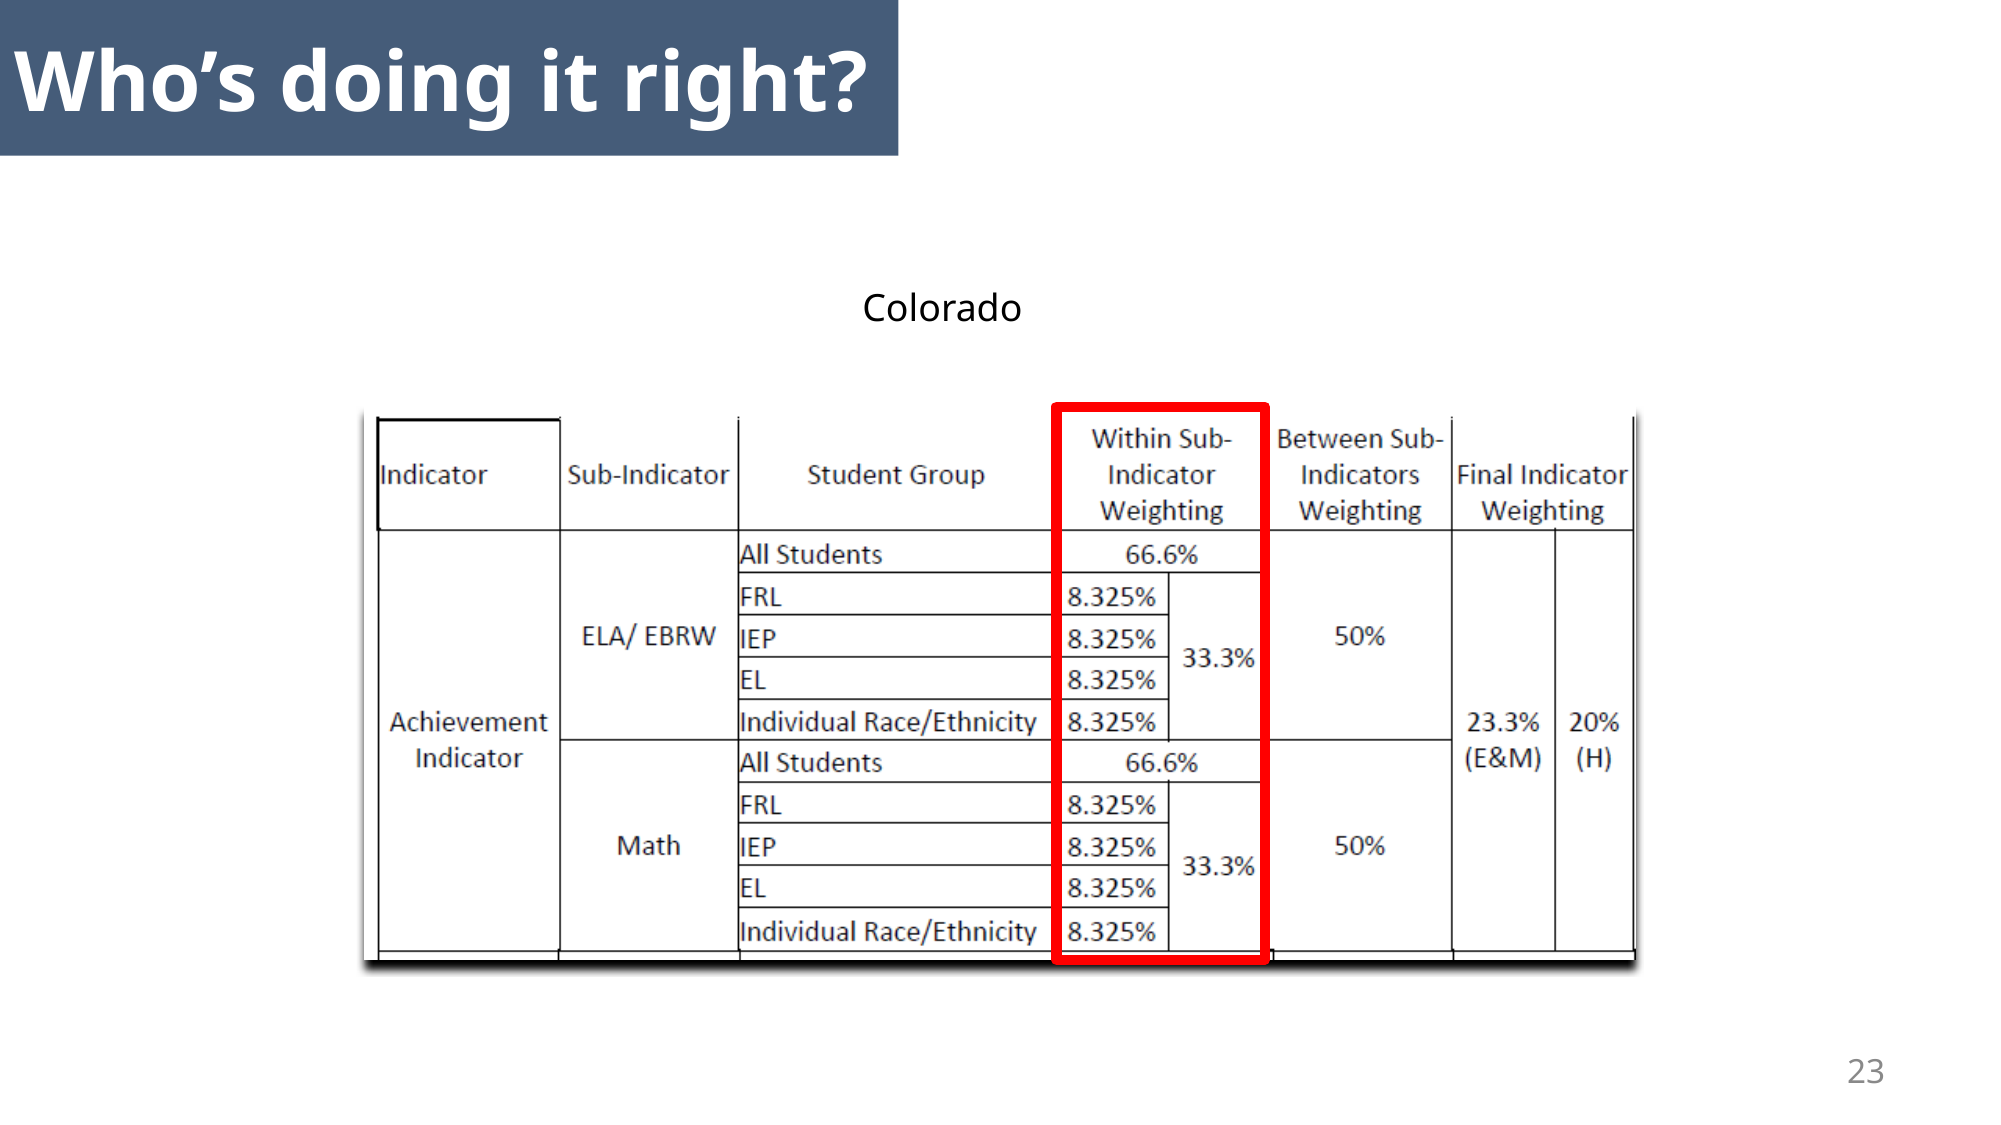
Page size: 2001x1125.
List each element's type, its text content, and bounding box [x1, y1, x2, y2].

text_box Who’s doing it right? [0, 0, 900, 158]
text_box Colorado [683, 277, 1202, 337]
slide_number 23 [1433, 1042, 1900, 1103]
picture [364, 406, 1636, 961]
